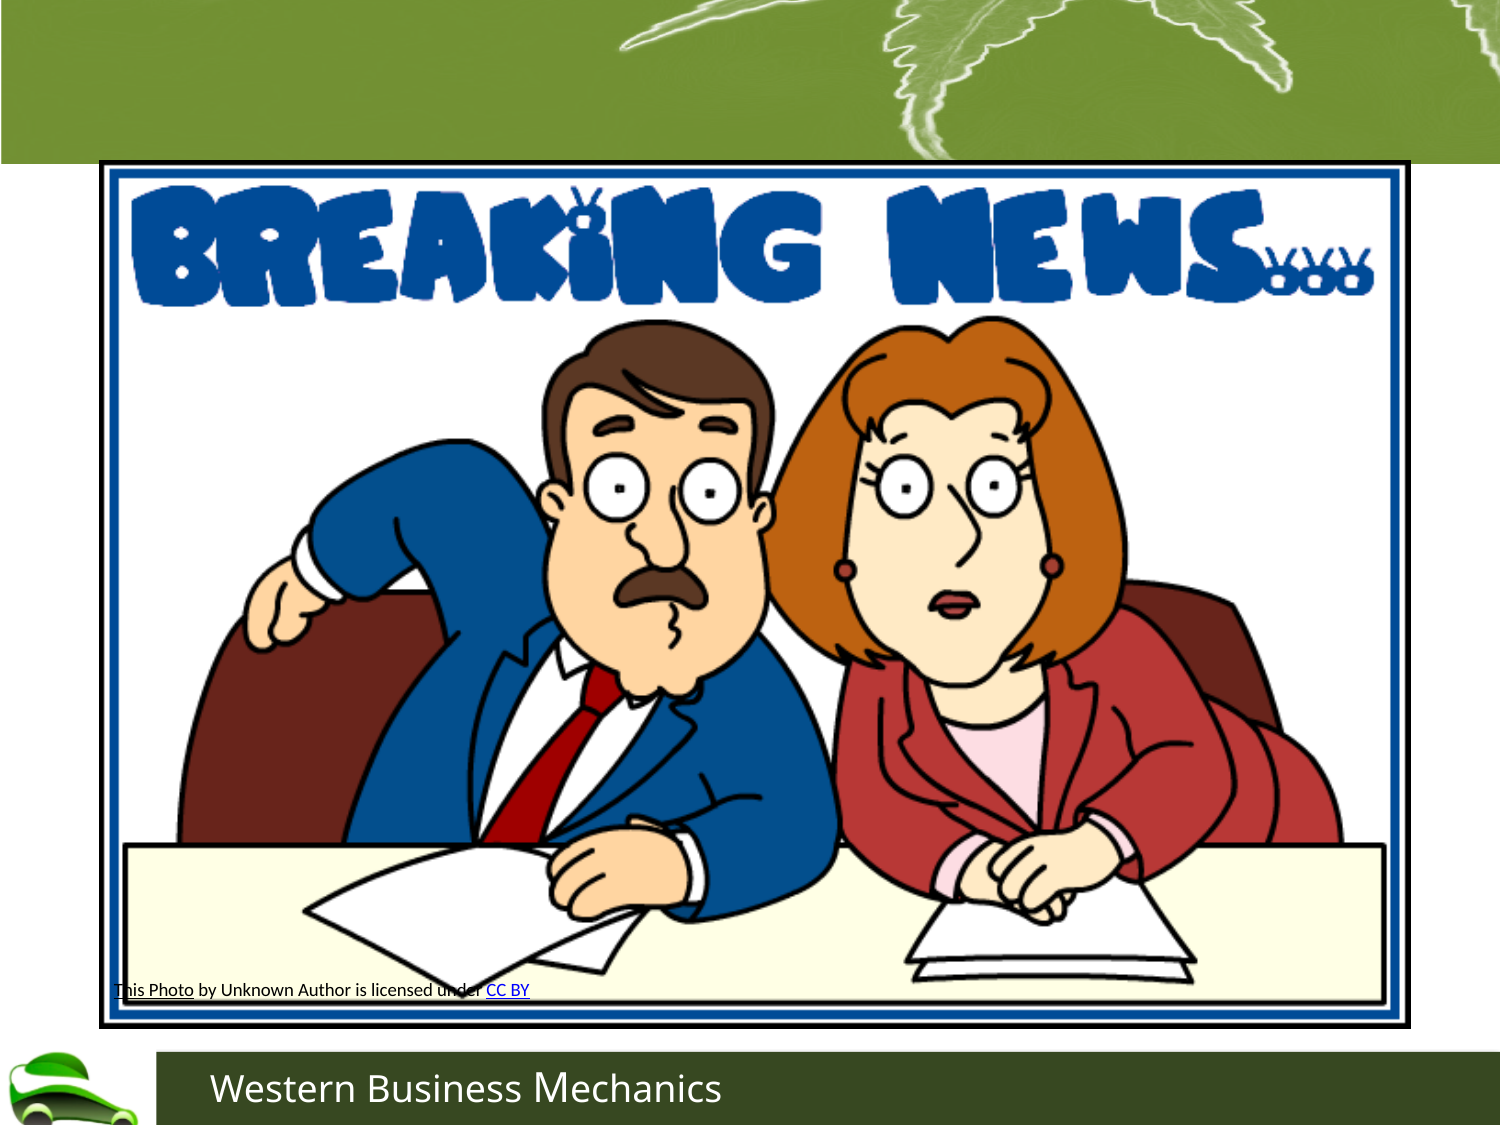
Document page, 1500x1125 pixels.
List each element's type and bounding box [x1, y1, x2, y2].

list [98, 160, 1411, 1030]
picture [0, 1042, 157, 1125]
